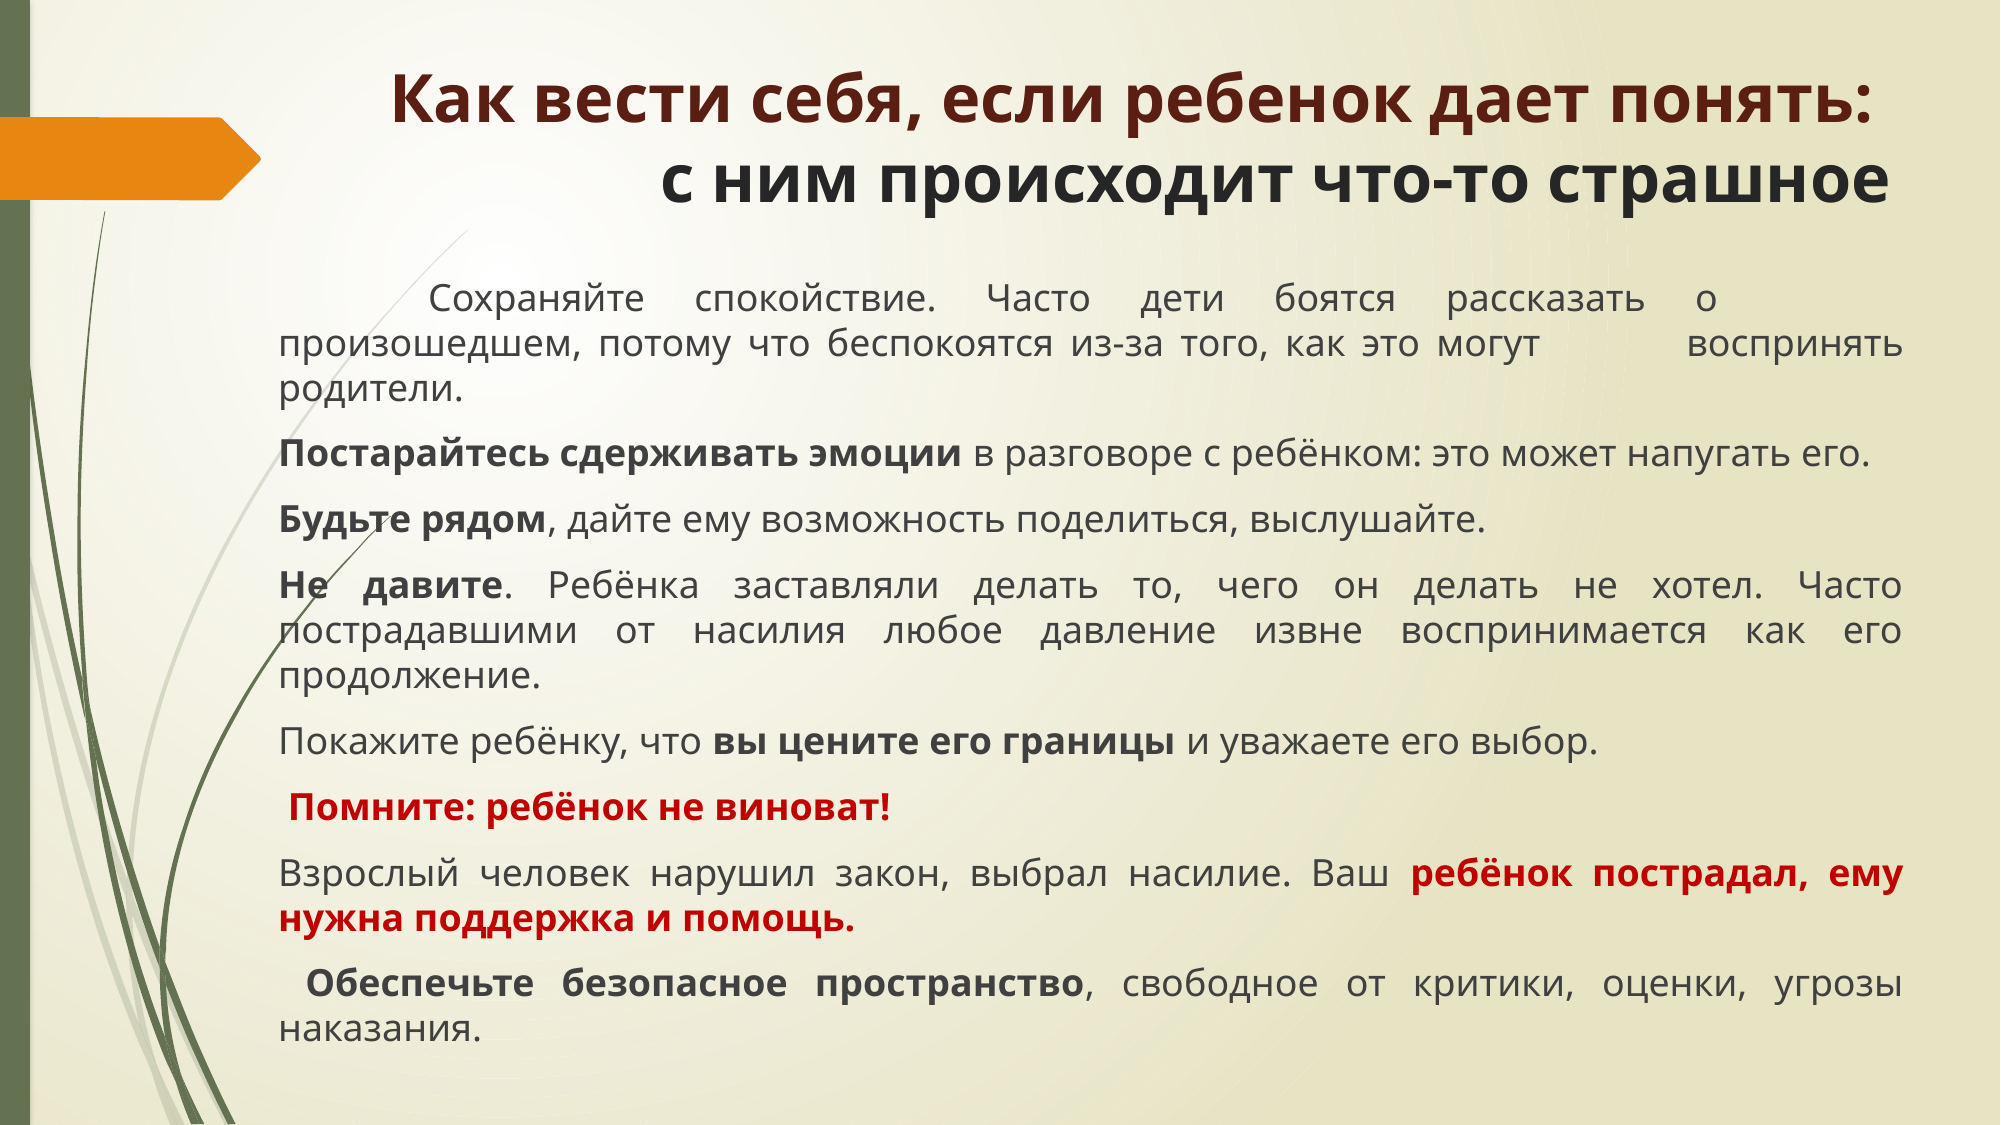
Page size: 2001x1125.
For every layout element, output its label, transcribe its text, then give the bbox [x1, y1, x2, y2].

list Сохраняйте спокойствие. Часто дети боятся рассказать о произошедшем, потому что беспокоятся из-за того, как это могут воспринять родители. Постарайтесь сдерживать эмоции в разговоре с ребёнком: это может напугать его. Будьте рядом, дайте ему возможность поделиться, выслушайте. Не давите. Ребёнка заставляли делать то, чего он делать не хотел. Часто пострадавшими от насилия любое давление извне воспринимается как его продолжение. Покажите ребёнку, что вы цените его границы и уважаете его выбор. Помните: ребёнок не виноват! Взрослый человек нарушил закон, выбрал насилие. Ваш ребёнок пострадал, ему нужна поддержка и помощь. Обеспечьте безопасное пространство, свободное от критики, оценки, угрозы наказания. [263, 266, 1920, 1087]
title Как вести себя, если ребенок дает понять: с ним происходит что-то страшное [328, 48, 1907, 266]
